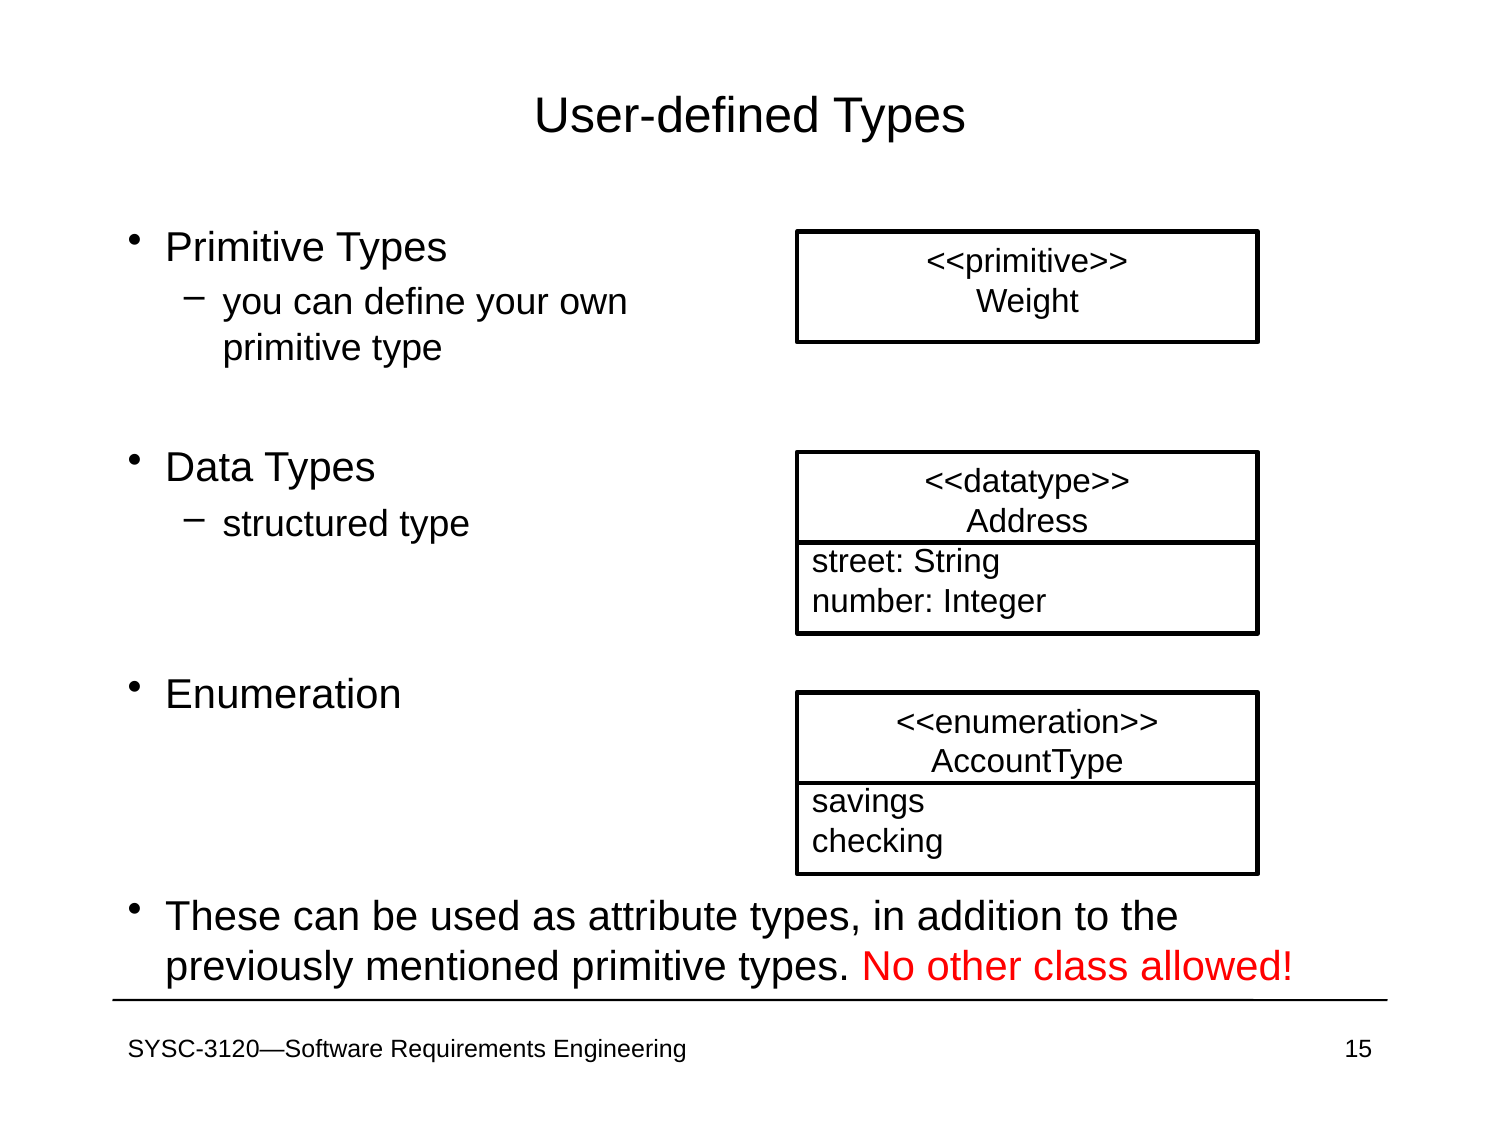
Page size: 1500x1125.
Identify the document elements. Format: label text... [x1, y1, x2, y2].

footer SYSC-3120—Software Requirements Engineering [112, 1025, 750, 1100]
text_box <<primitive>> Weight [797, 231, 1258, 343]
text_box <<datatype>> Address street: String number: Integer [797, 548, 1258, 634]
list Primitive Types you can define your own primitive type Data Types structured type Enumeration These can be used as attribute types, in addition to the previously mentioned primitive types. No other class allowed! [112, 212, 1388, 1000]
text_box <<enumeration>> AccountType savings checking [797, 788, 1258, 874]
text_box <<enumeration>> AccountType savings checking [797, 692, 1258, 781]
title User-defined Types [112, 68, 1388, 157]
text_box <<datatype>> Address street: String number: Integer [797, 452, 1258, 540]
slide_number 15 [1074, 1025, 1388, 1100]
